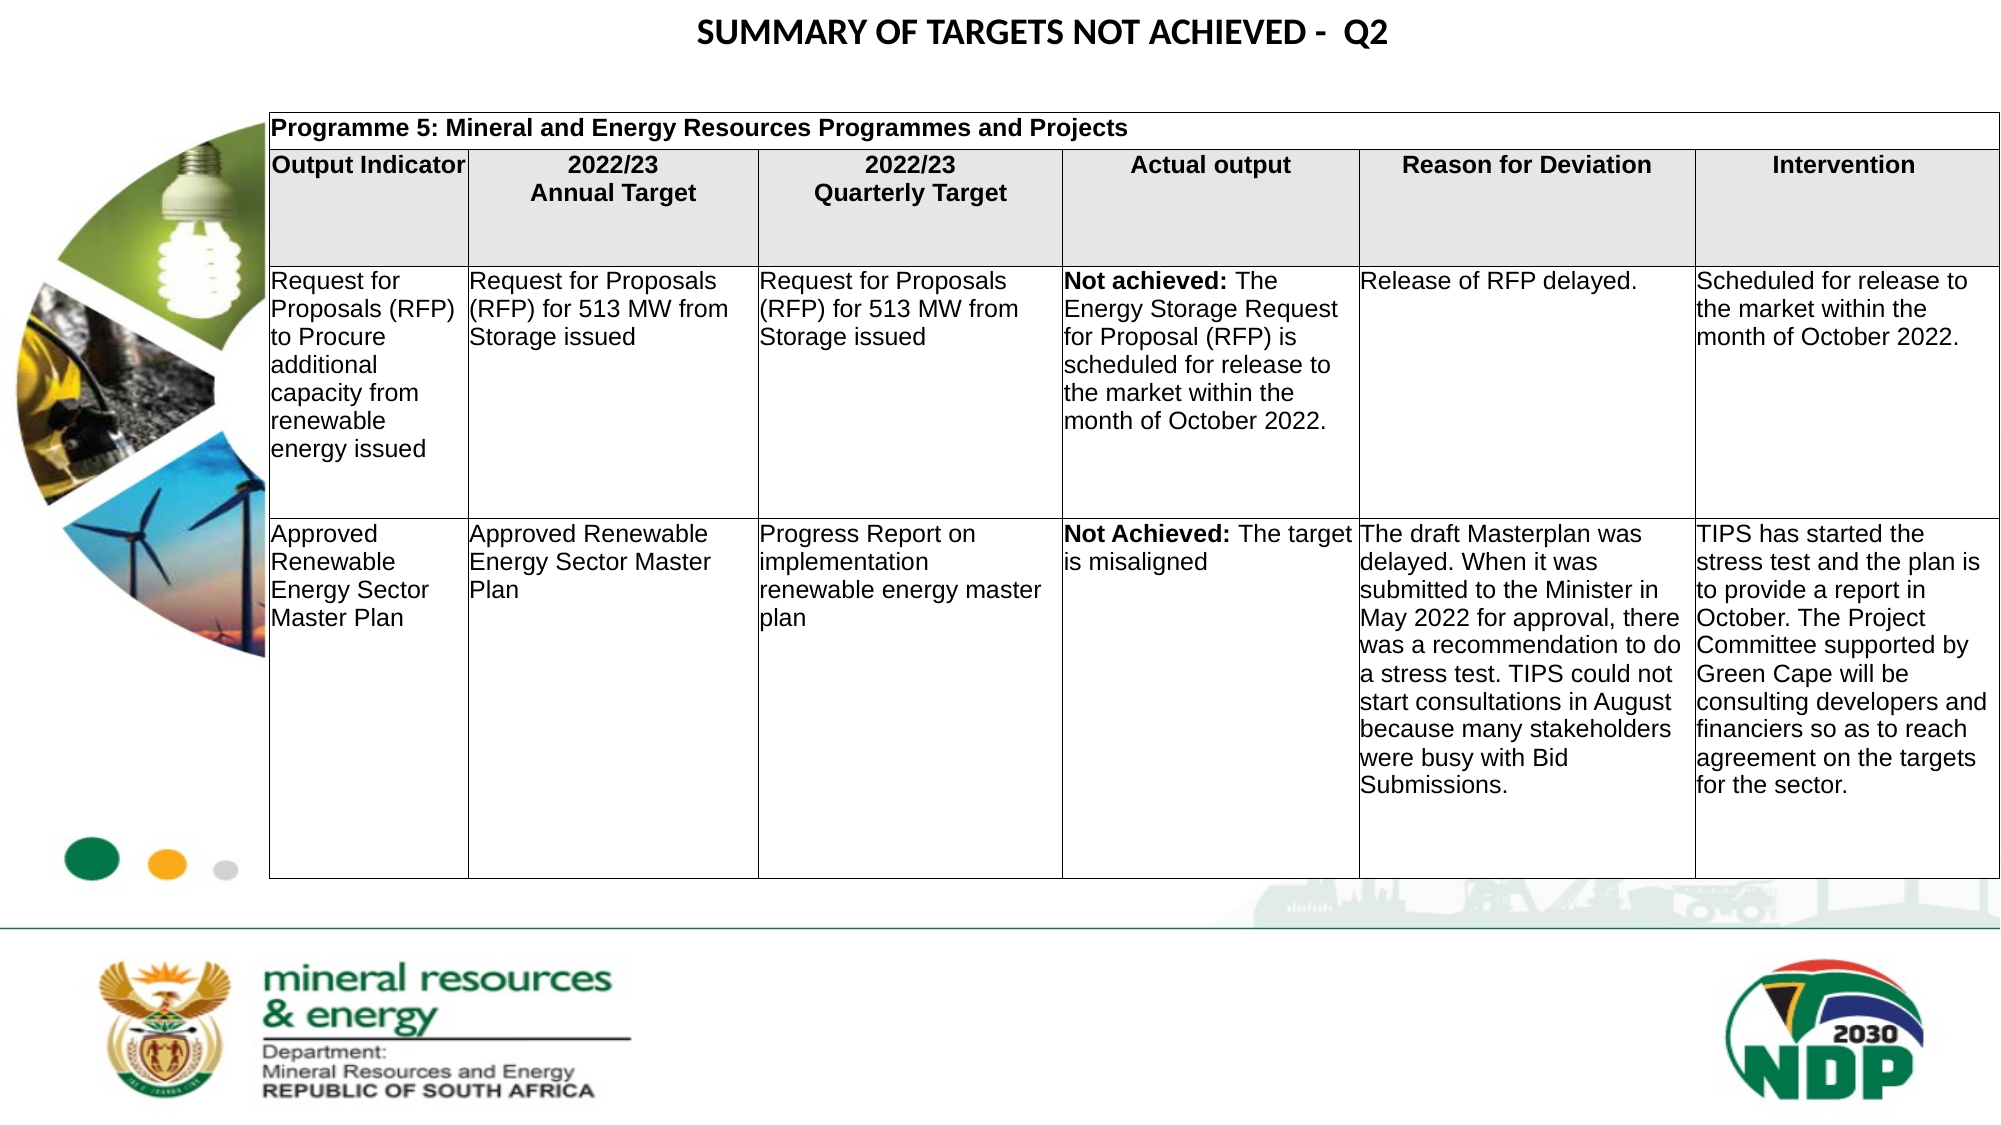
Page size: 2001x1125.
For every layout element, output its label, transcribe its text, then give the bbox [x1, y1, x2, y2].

table_cell Approved Renewable Energy Sector Master Plan [469, 519, 758, 878]
table_cell Release of RFP delayed. [1360, 267, 1695, 518]
table_cell Intervention [1696, 150, 1999, 266]
table_cell Not Achieved: The target is misaligned [1063, 519, 1359, 878]
table_cell Output Indicator [270, 150, 468, 266]
table_cell The draft Masterplan was delayed. When it was submitted to the Minister in May 2022 for approval, there was a recommendation to do a stress test. TIPS could not start consultations in August because many stakeholders were busy with Bid Submissions. [1360, 519, 1695, 878]
table_cell Scheduled for release to the market within the month of October 2022. [1696, 267, 1999, 518]
table_cell Approved Renewable Energy Sector Master Plan [270, 519, 468, 878]
table_cell 2022/23 Quarterly Target [759, 150, 1062, 266]
table_cell Progress Report on implementation renewable energy master plan [759, 519, 1062, 878]
table_cell TIPS has started the stress test and the plan is to provide a report in October. The Project Committee supported by Green Cape will be consulting developers and financiers so as to reach agreement on the targets for the sector. [1696, 519, 1999, 878]
picture [0, 0, 2001, 1125]
table_cell Request for Proposals (RFP) to Procure additional capacity from renewable energy issued [270, 267, 468, 518]
table_cell Request for Proposals (RFP) for 513 MW from Storage issued [469, 267, 758, 518]
text_box SUMMARY OF TARGETS NOT ACHIEVED - Q2 [428, 0, 1658, 60]
table_header Programme 5: Mineral and Energy Resources Programmes and Projects [270, 113, 1999, 149]
table_cell Not achieved: The Energy Storage Request for Proposal (RFP) is scheduled for release to the market within the month of October 2022. [1063, 267, 1359, 518]
table_cell 2022/23 Annual Target [469, 150, 758, 266]
table_cell Request for Proposals (RFP) for 513 MW from Storage issued [759, 267, 1062, 518]
table_cell Reason for Deviation [1360, 150, 1695, 266]
table_cell Actual output [1063, 150, 1359, 266]
